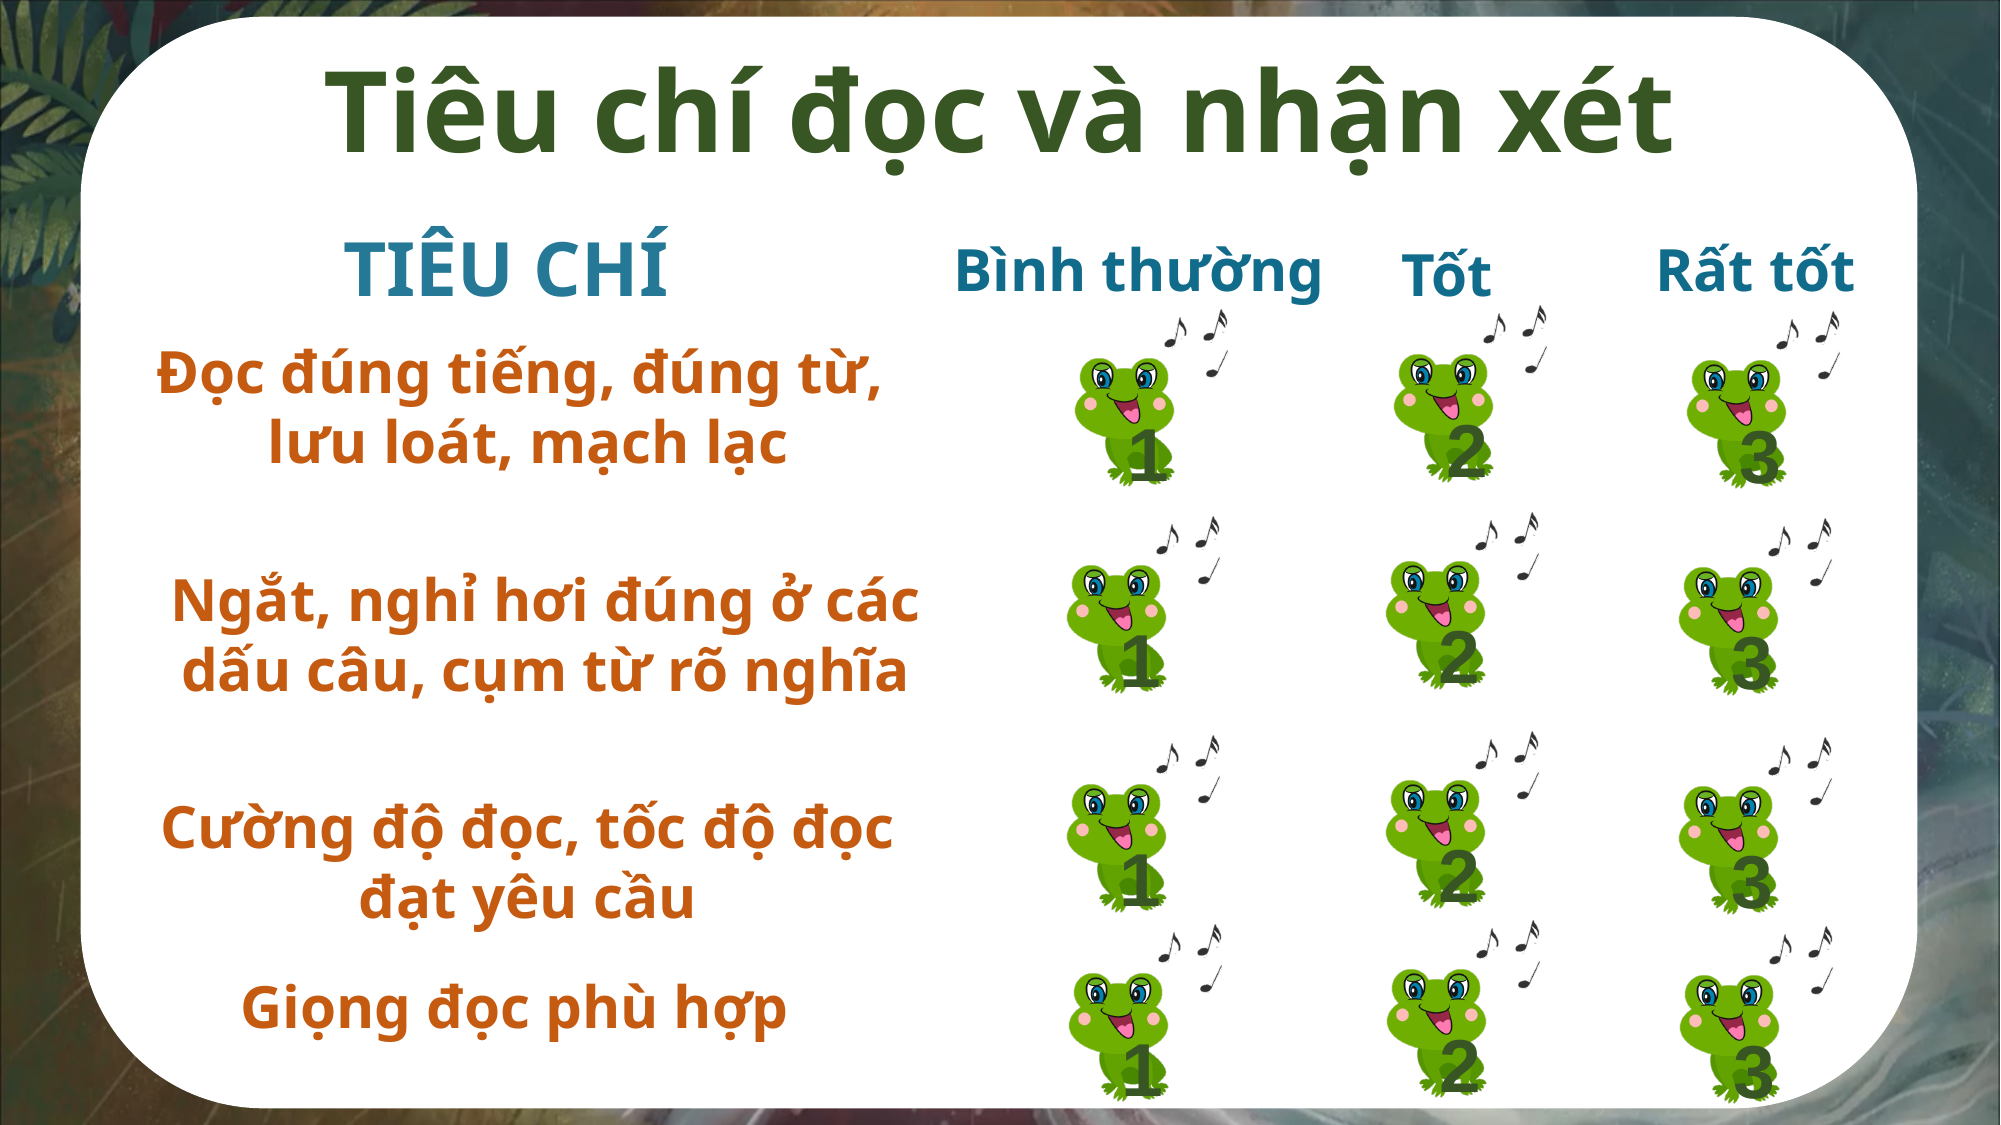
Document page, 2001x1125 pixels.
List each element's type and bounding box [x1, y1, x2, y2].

text_box [1059, 911, 1843, 1122]
text_box [1066, 296, 1849, 507]
picture [0, 0, 2000, 1125]
text_box [1058, 503, 1841, 714]
text_box [1058, 721, 1841, 911]
